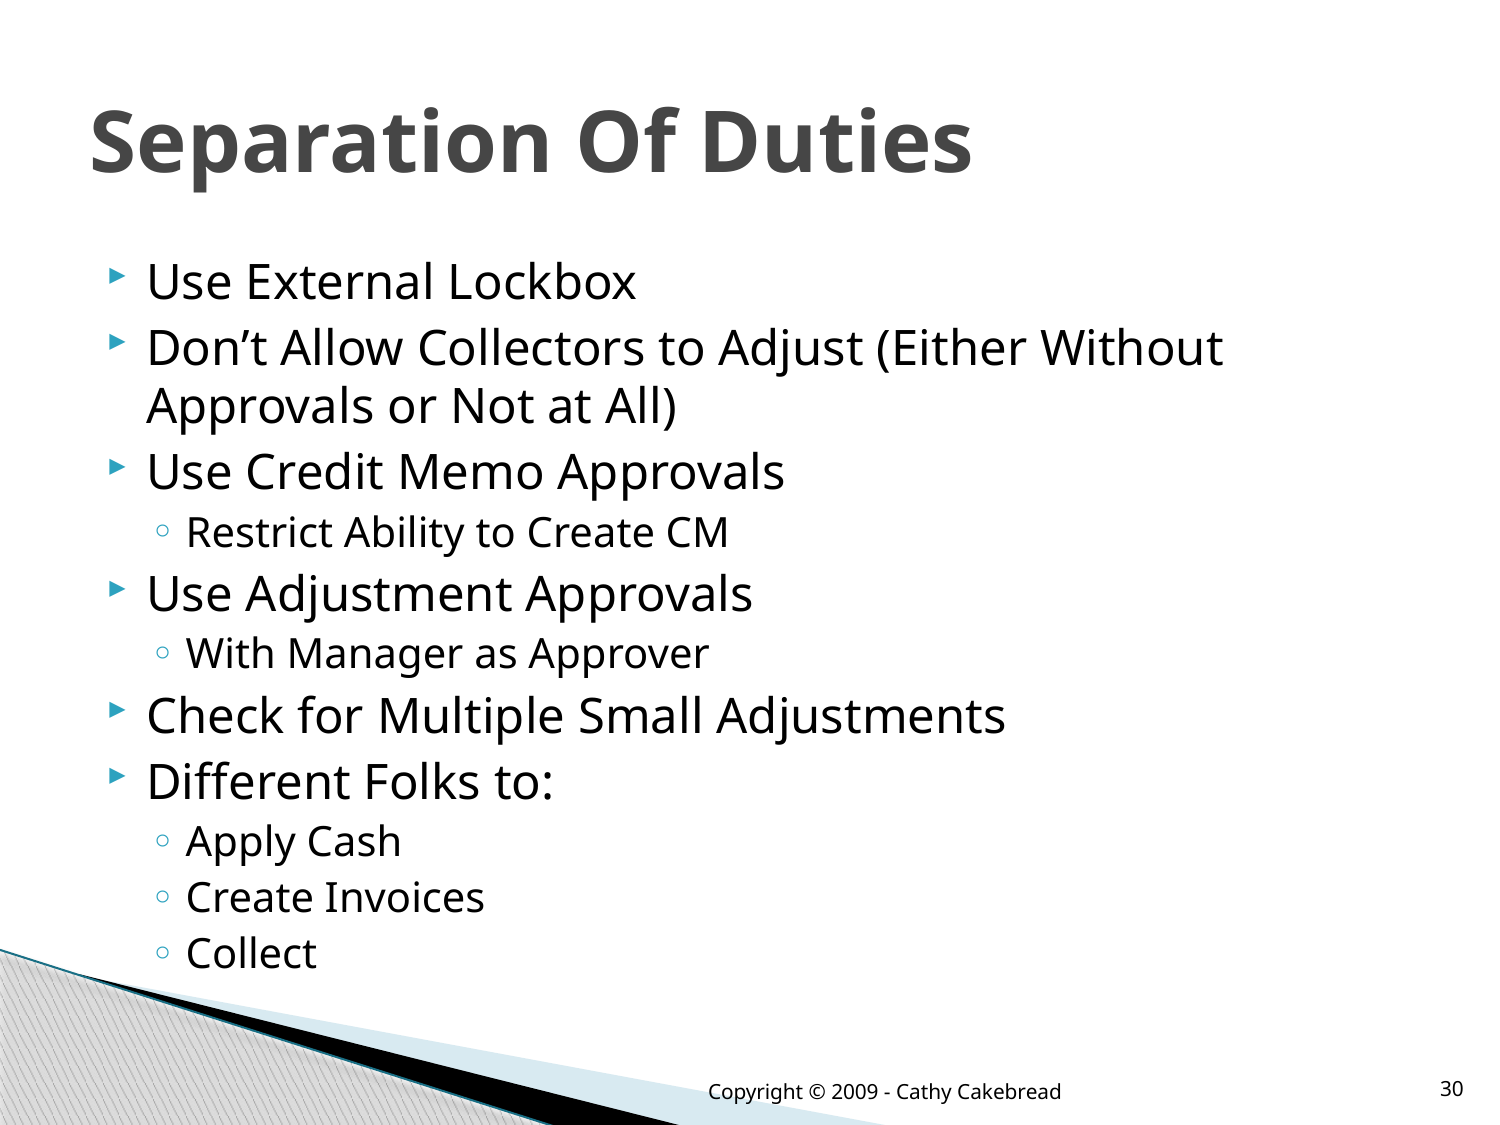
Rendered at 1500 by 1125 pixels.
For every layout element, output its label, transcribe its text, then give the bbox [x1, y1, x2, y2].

title Separation Of Duties [75, 45, 1425, 233]
list Use External Lockbox Don’t Allow Collectors to Adjust (Either Without Approvals or Not at All) Use Credit Memo Approvals Restrict Ability to Create CM Use Adjustment Approvals With Manager as Approver Check for Multiple Small Adjustments Different Folks to: Apply Cash Create Invoices Collect [75, 243, 1425, 986]
slide_number 30 [1325, 1051, 1479, 1112]
footer Copyright © 2009 - Cathy Cakebread [637, 1051, 1105, 1112]
